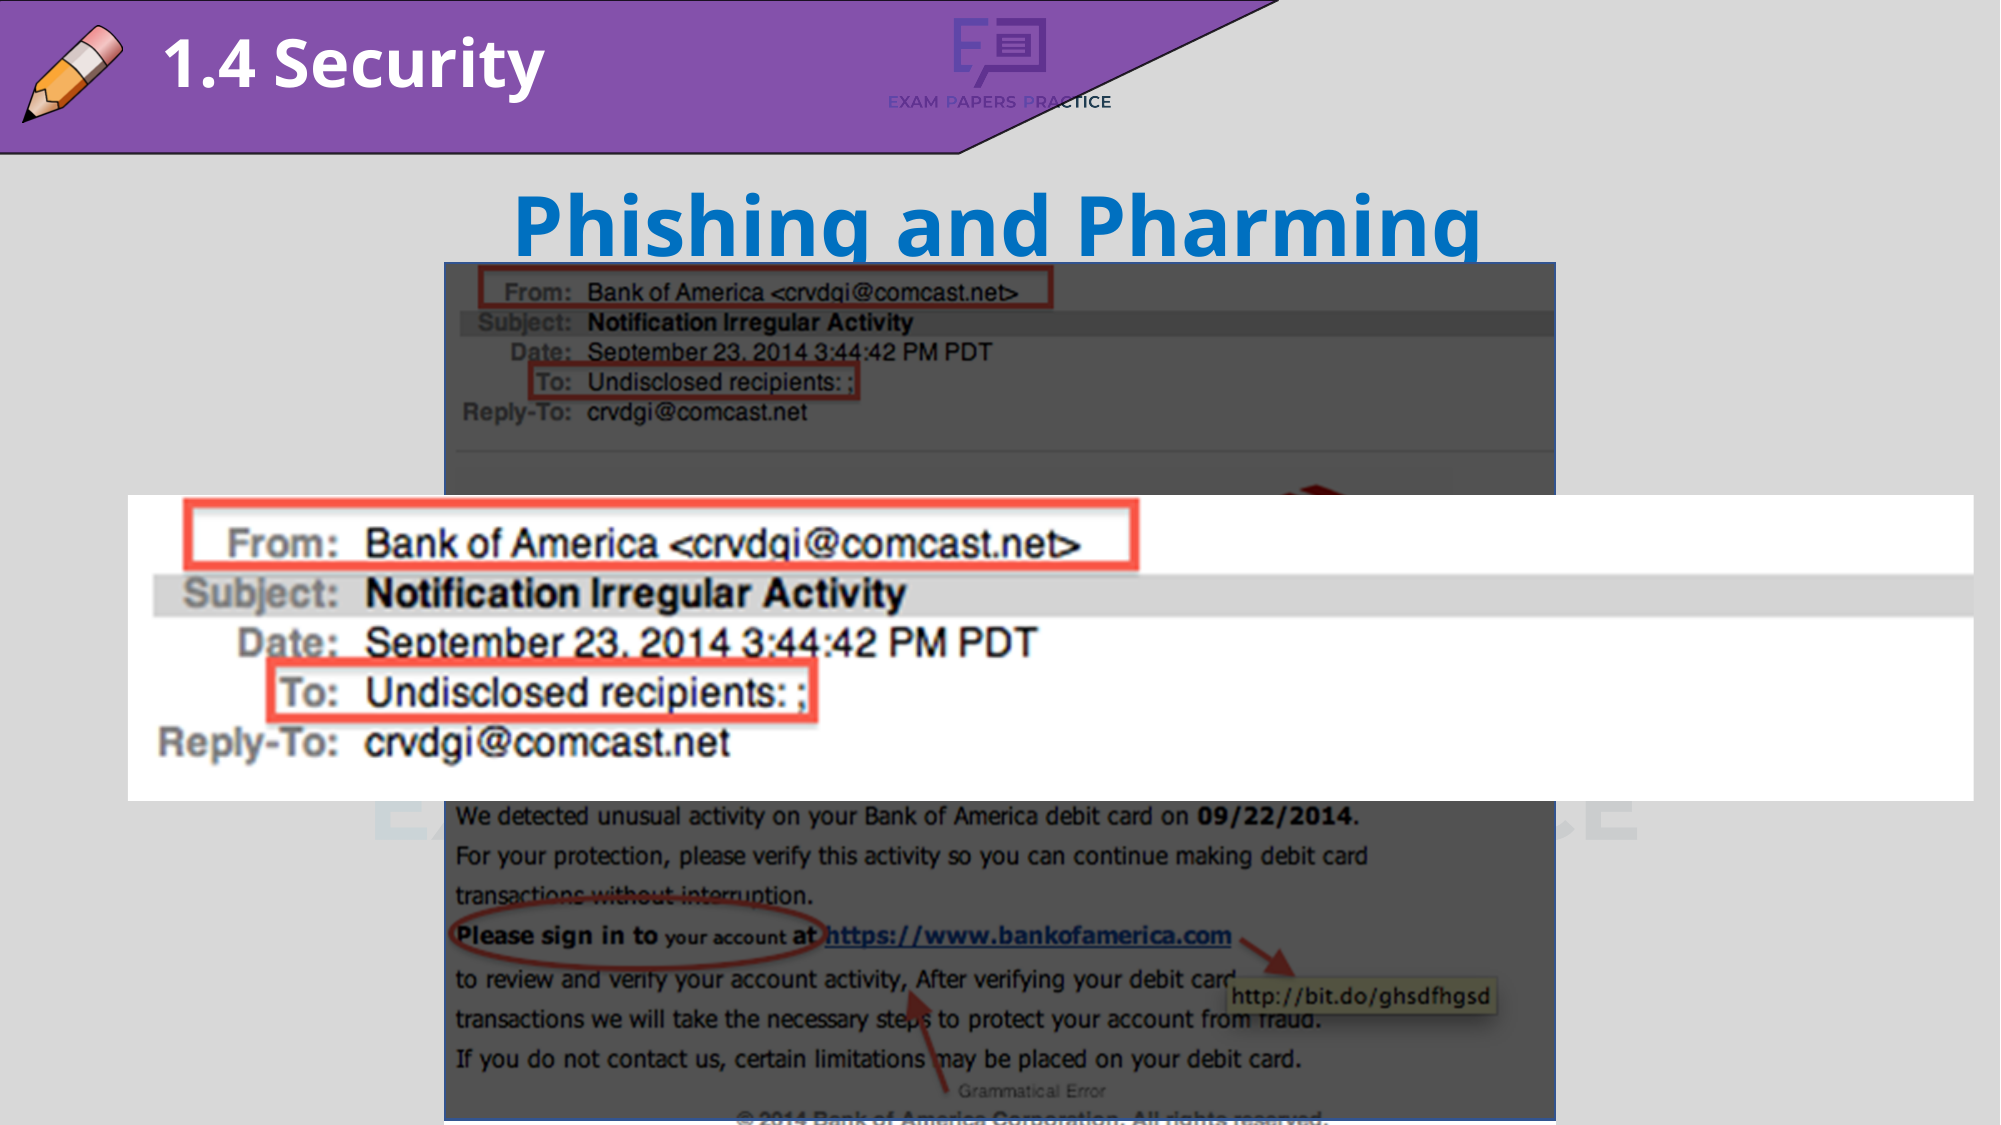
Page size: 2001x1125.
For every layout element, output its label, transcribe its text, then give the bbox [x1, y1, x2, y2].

picture [22, 25, 123, 123]
list 1.4 Security [146, 22, 960, 134]
picture [127, 263, 1974, 1125]
list Phishing and Pharming [22, 176, 1974, 1120]
